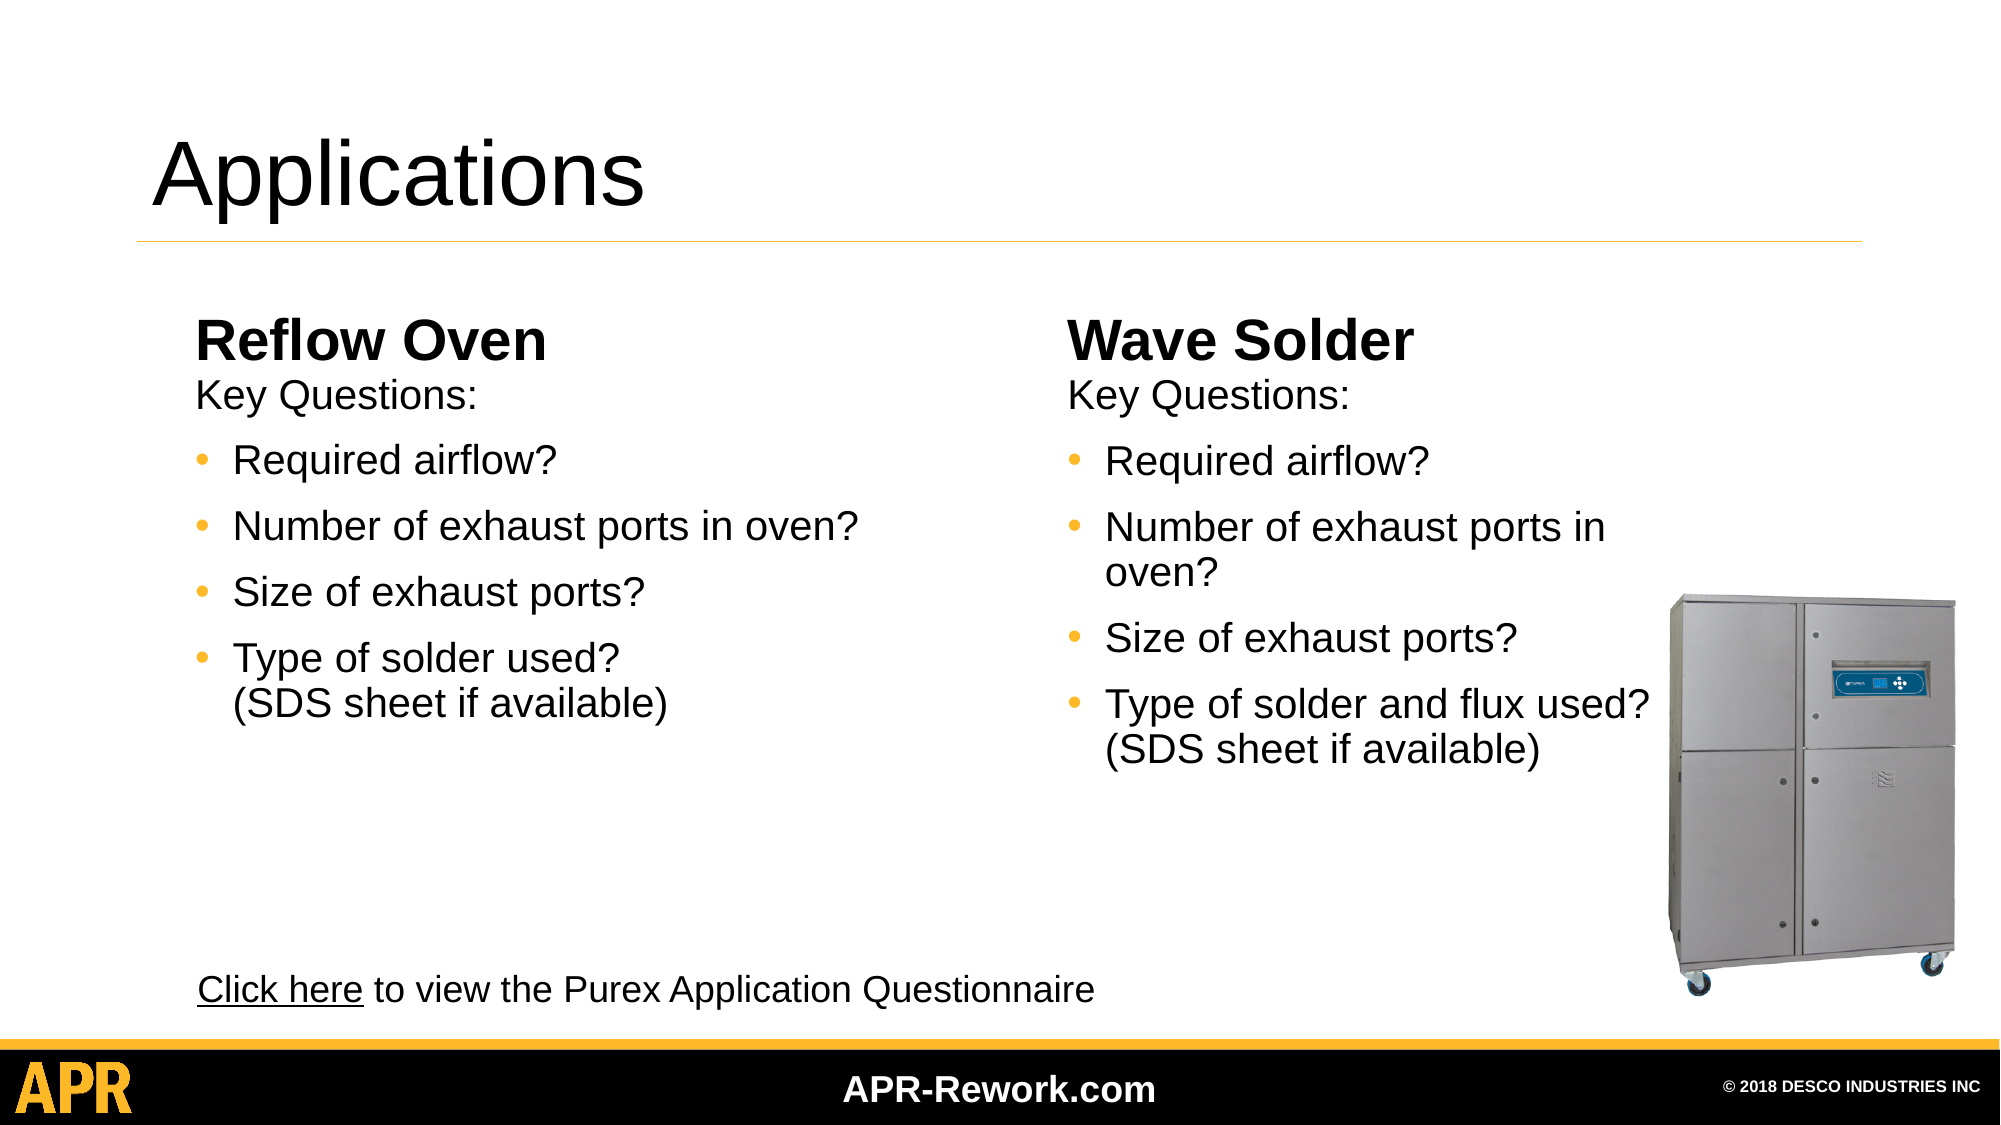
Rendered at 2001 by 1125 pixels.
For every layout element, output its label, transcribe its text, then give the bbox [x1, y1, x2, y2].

picture [15, 1062, 132, 1113]
text_box Reflow Oven Key Questions: Required airflow? Number of exhaust ports in oven? Size of exhaust ports? Type of solder used? (SDS sheet if available) [179, 302, 990, 957]
text_box Click here to view the Purex Application Questionnaire [179, 957, 1113, 1018]
title Applications [137, 59, 1863, 278]
text_box Wave Solder Key Questions: Required airflow? Number of exhaust ports in oven? Size of exhaust ports? Type of solder and flux used? (SDS sheet if available) [1052, 303, 1676, 964]
picture [1638, 569, 1986, 1025]
